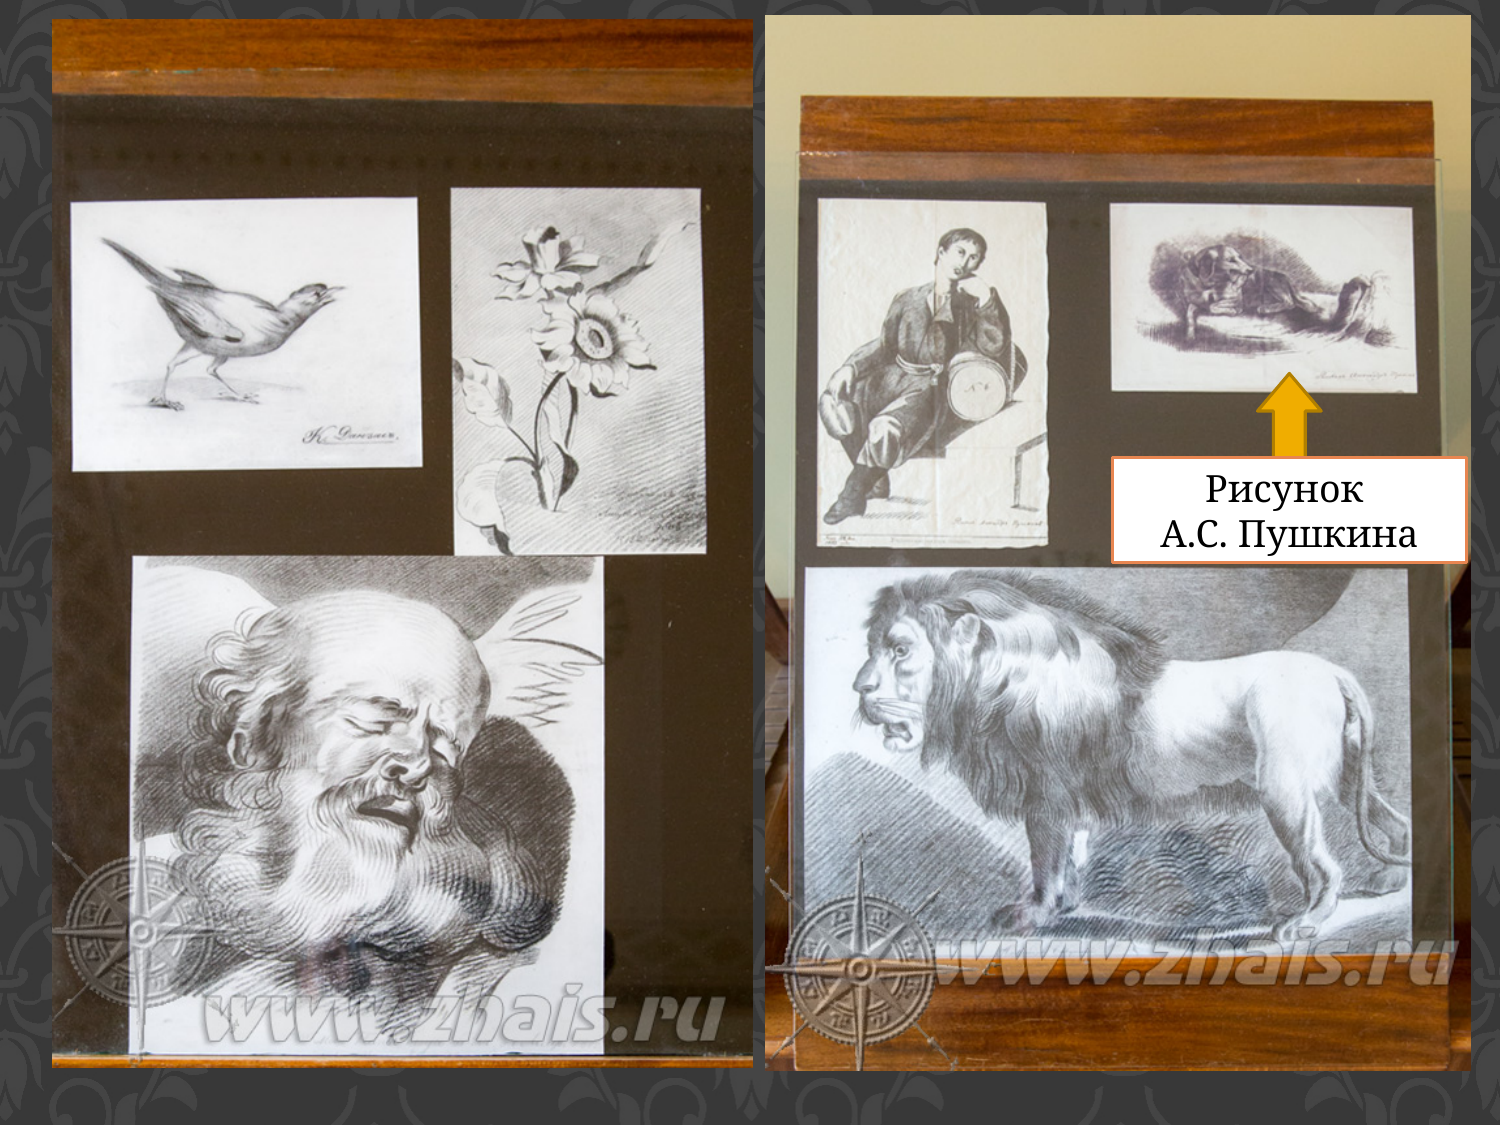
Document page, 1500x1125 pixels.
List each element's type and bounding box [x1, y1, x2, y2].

picture [52, 18, 753, 1068]
picture [765, 15, 1471, 1071]
